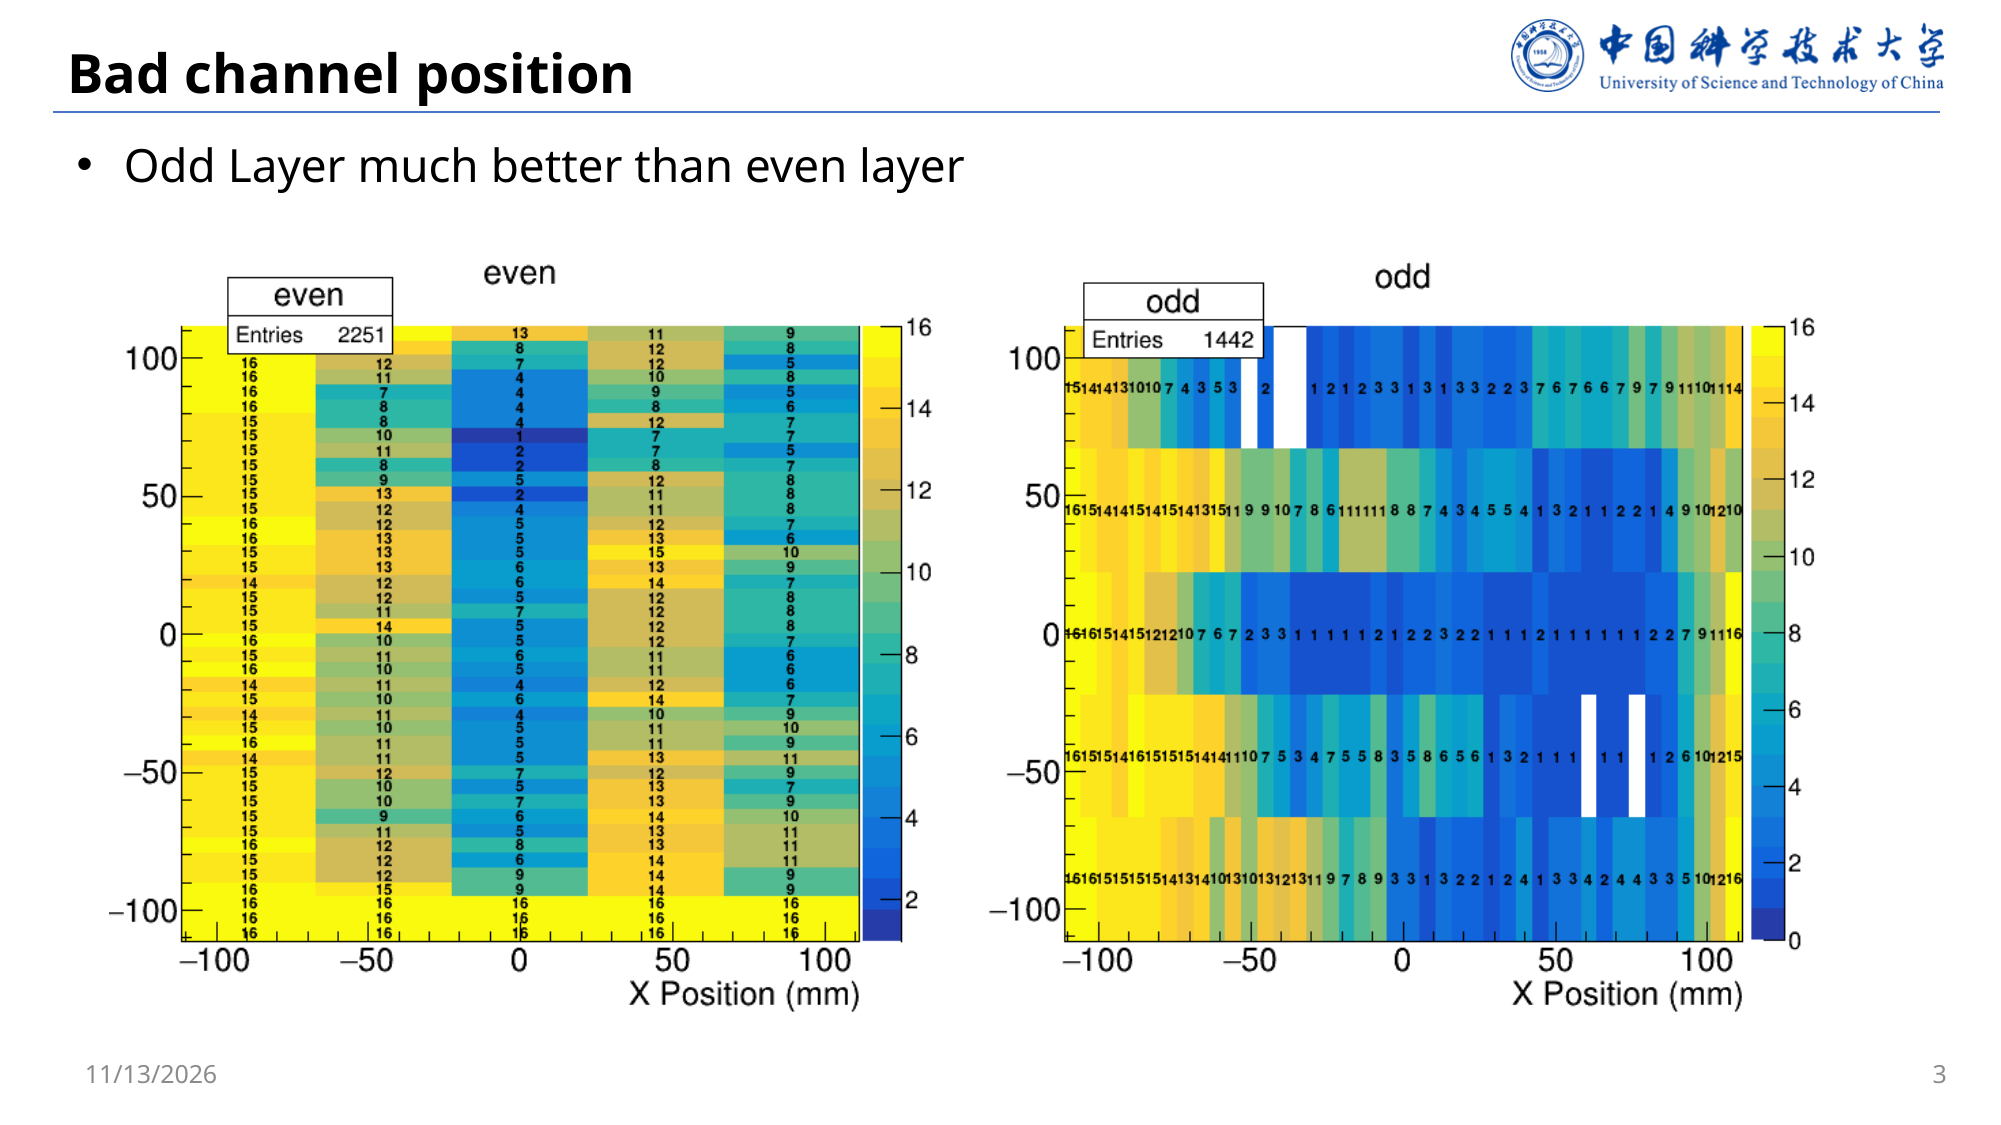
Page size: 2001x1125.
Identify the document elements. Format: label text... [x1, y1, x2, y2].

picture [108, 253, 1826, 1021]
list Odd Layer much better than even layer [52, 129, 1010, 214]
slide_number 3 [1511, 1045, 1962, 1106]
picture [1721, 19, 1944, 92]
title Bad channel position [52, 19, 1721, 132]
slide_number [69, 1045, 520, 1106]
